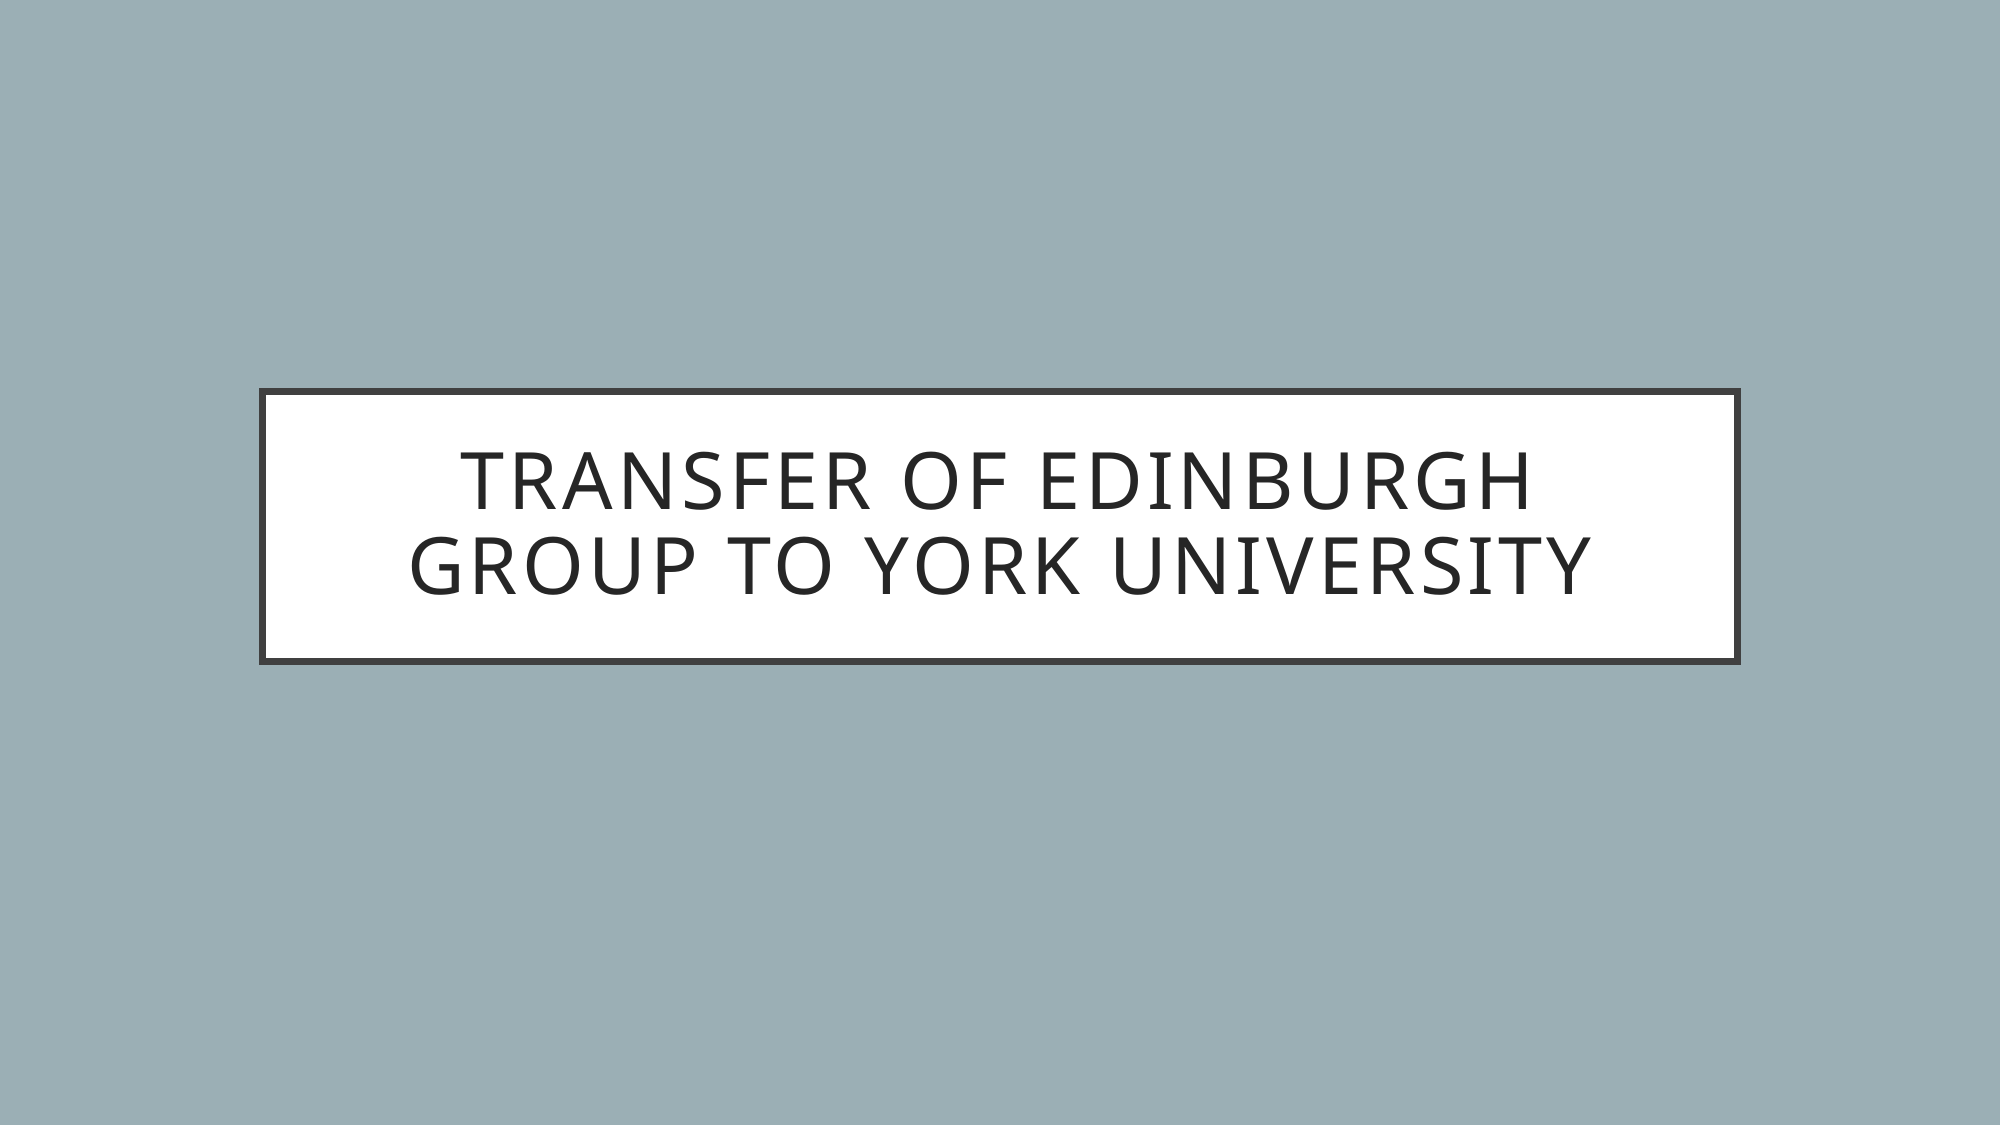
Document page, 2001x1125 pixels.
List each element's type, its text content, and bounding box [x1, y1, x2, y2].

title Transfer of Edinburgh group to York University [259, 388, 1741, 665]
